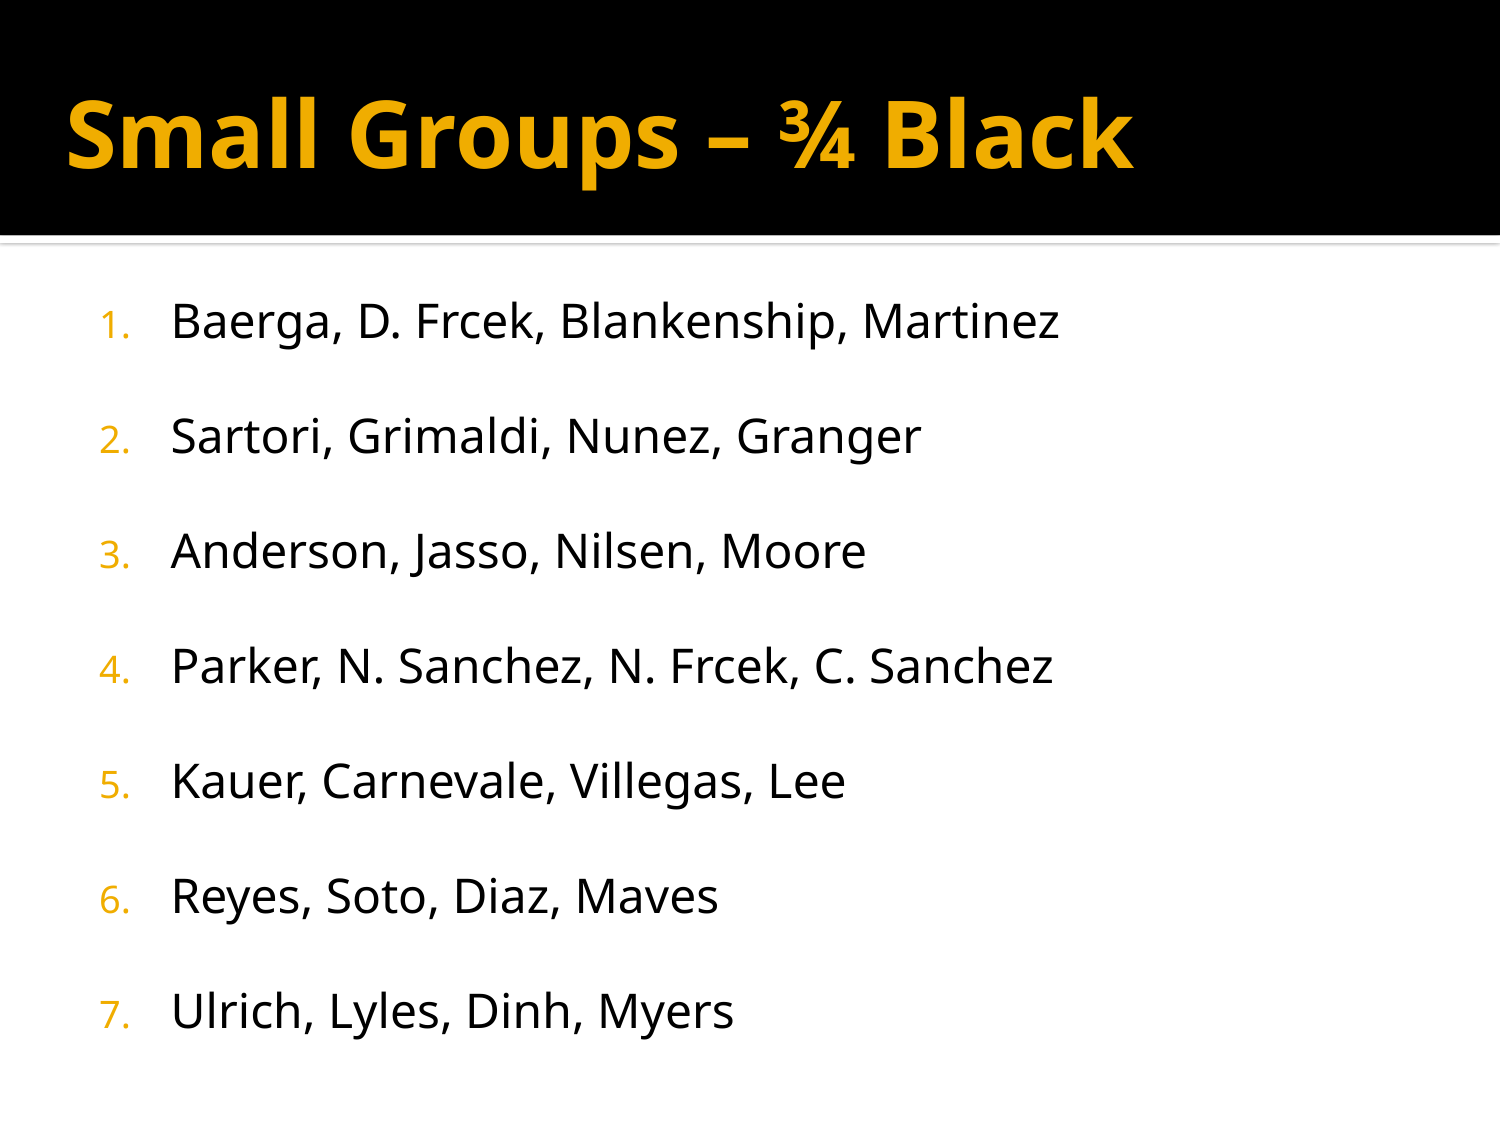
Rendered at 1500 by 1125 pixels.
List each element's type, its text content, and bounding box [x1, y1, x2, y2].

title Small Groups – ¾ Black [50, 62, 1438, 200]
list Baerga, D. Frcek, Blankenship, Martinez Sartori, Grimaldi, Nunez, Granger Anderson, Jasso, Nilsen, Moore Parker, N. Sanchez, N. Frcek, C. Sanchez Kauer, Carnevale, Villegas, Lee Reyes, Soto, Diaz, Maves Ulrich, Lyles, Dinh, Myers [73, 275, 1424, 1050]
